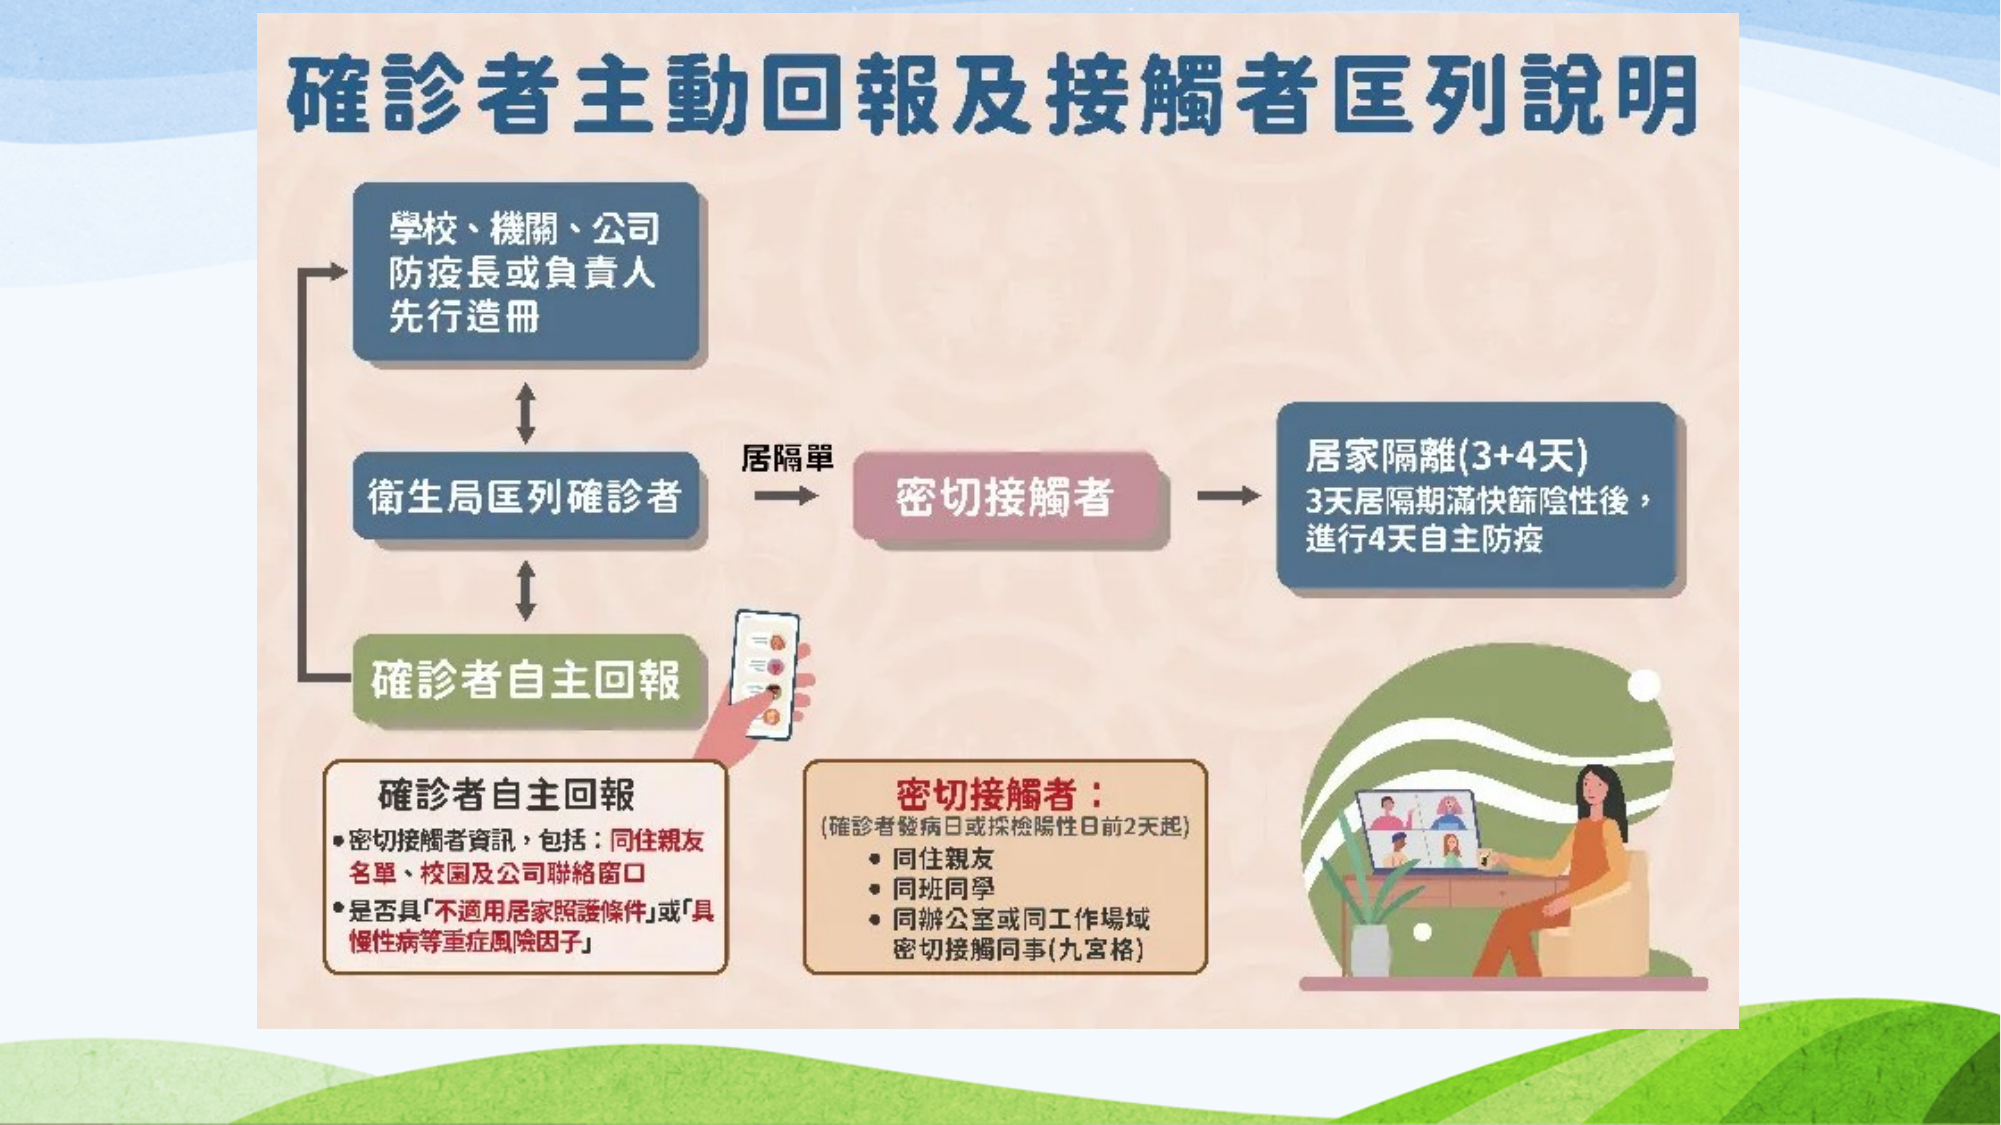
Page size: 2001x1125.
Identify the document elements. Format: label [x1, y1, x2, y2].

list [257, 13, 1739, 1029]
picture [0, 0, 2001, 1125]
